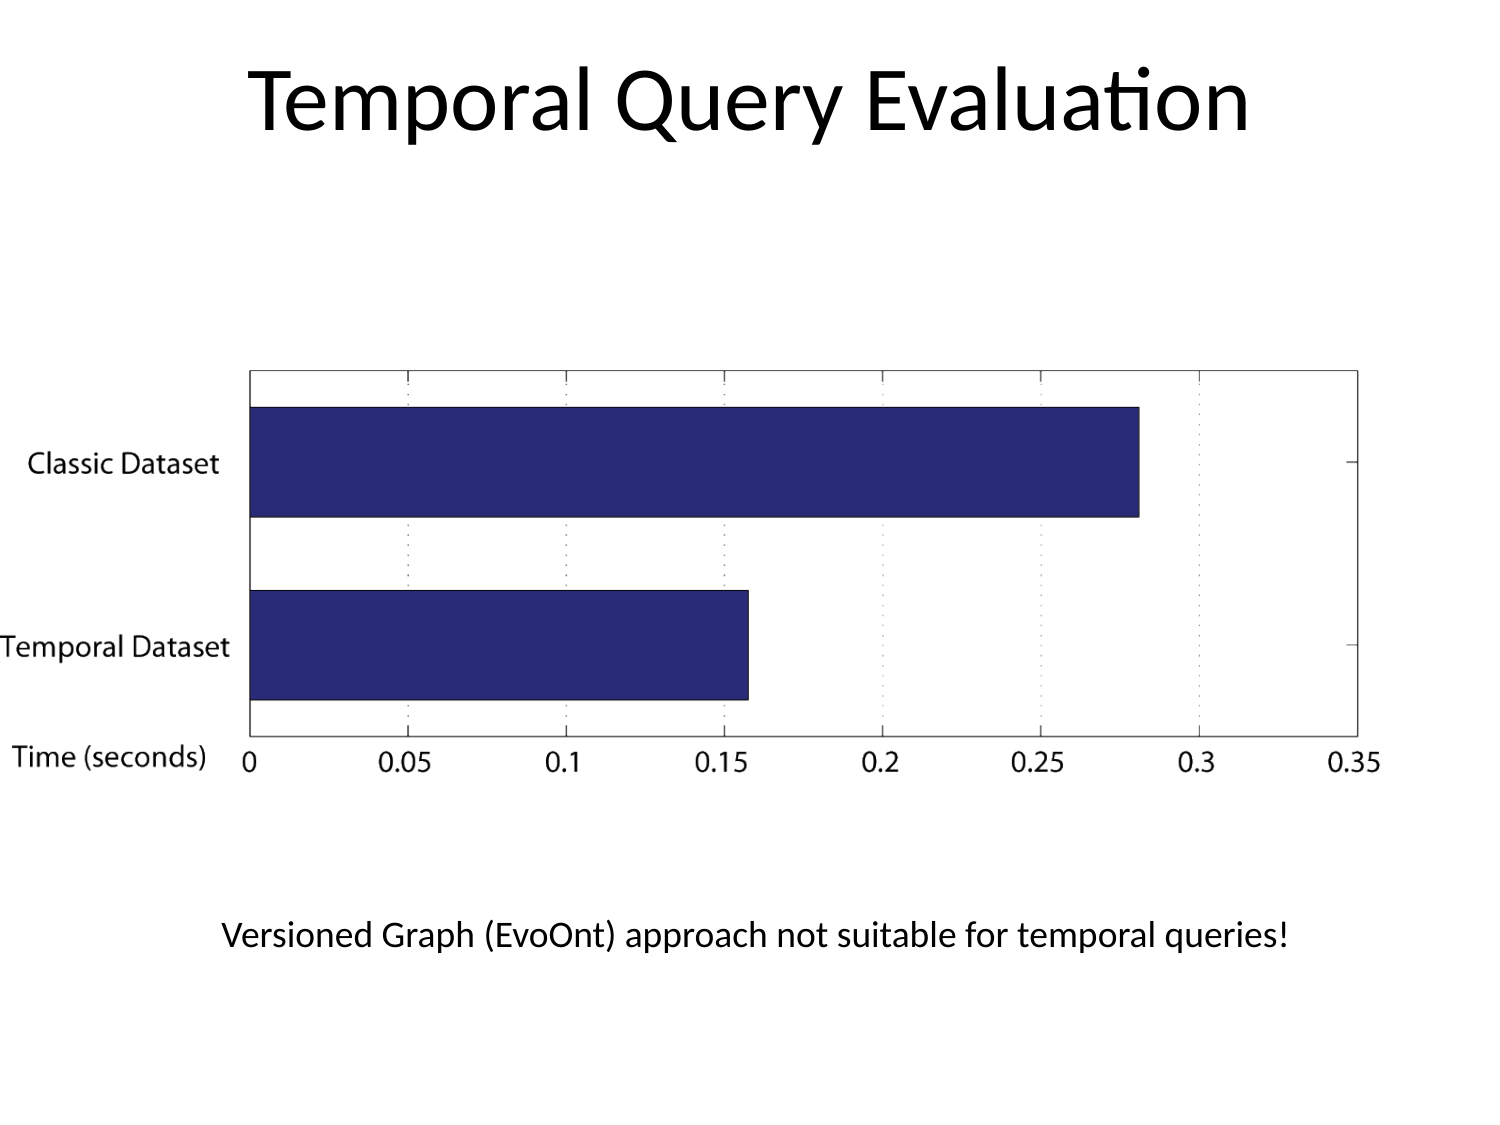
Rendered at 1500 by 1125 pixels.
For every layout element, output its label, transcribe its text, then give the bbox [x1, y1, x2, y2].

text_box Versioned Graph (EvoOnt) approach not suitable for temporal queries! [206, 902, 1307, 963]
title Temporal Query Evaluation [75, 0, 1425, 188]
picture [0, 337, 1500, 788]
